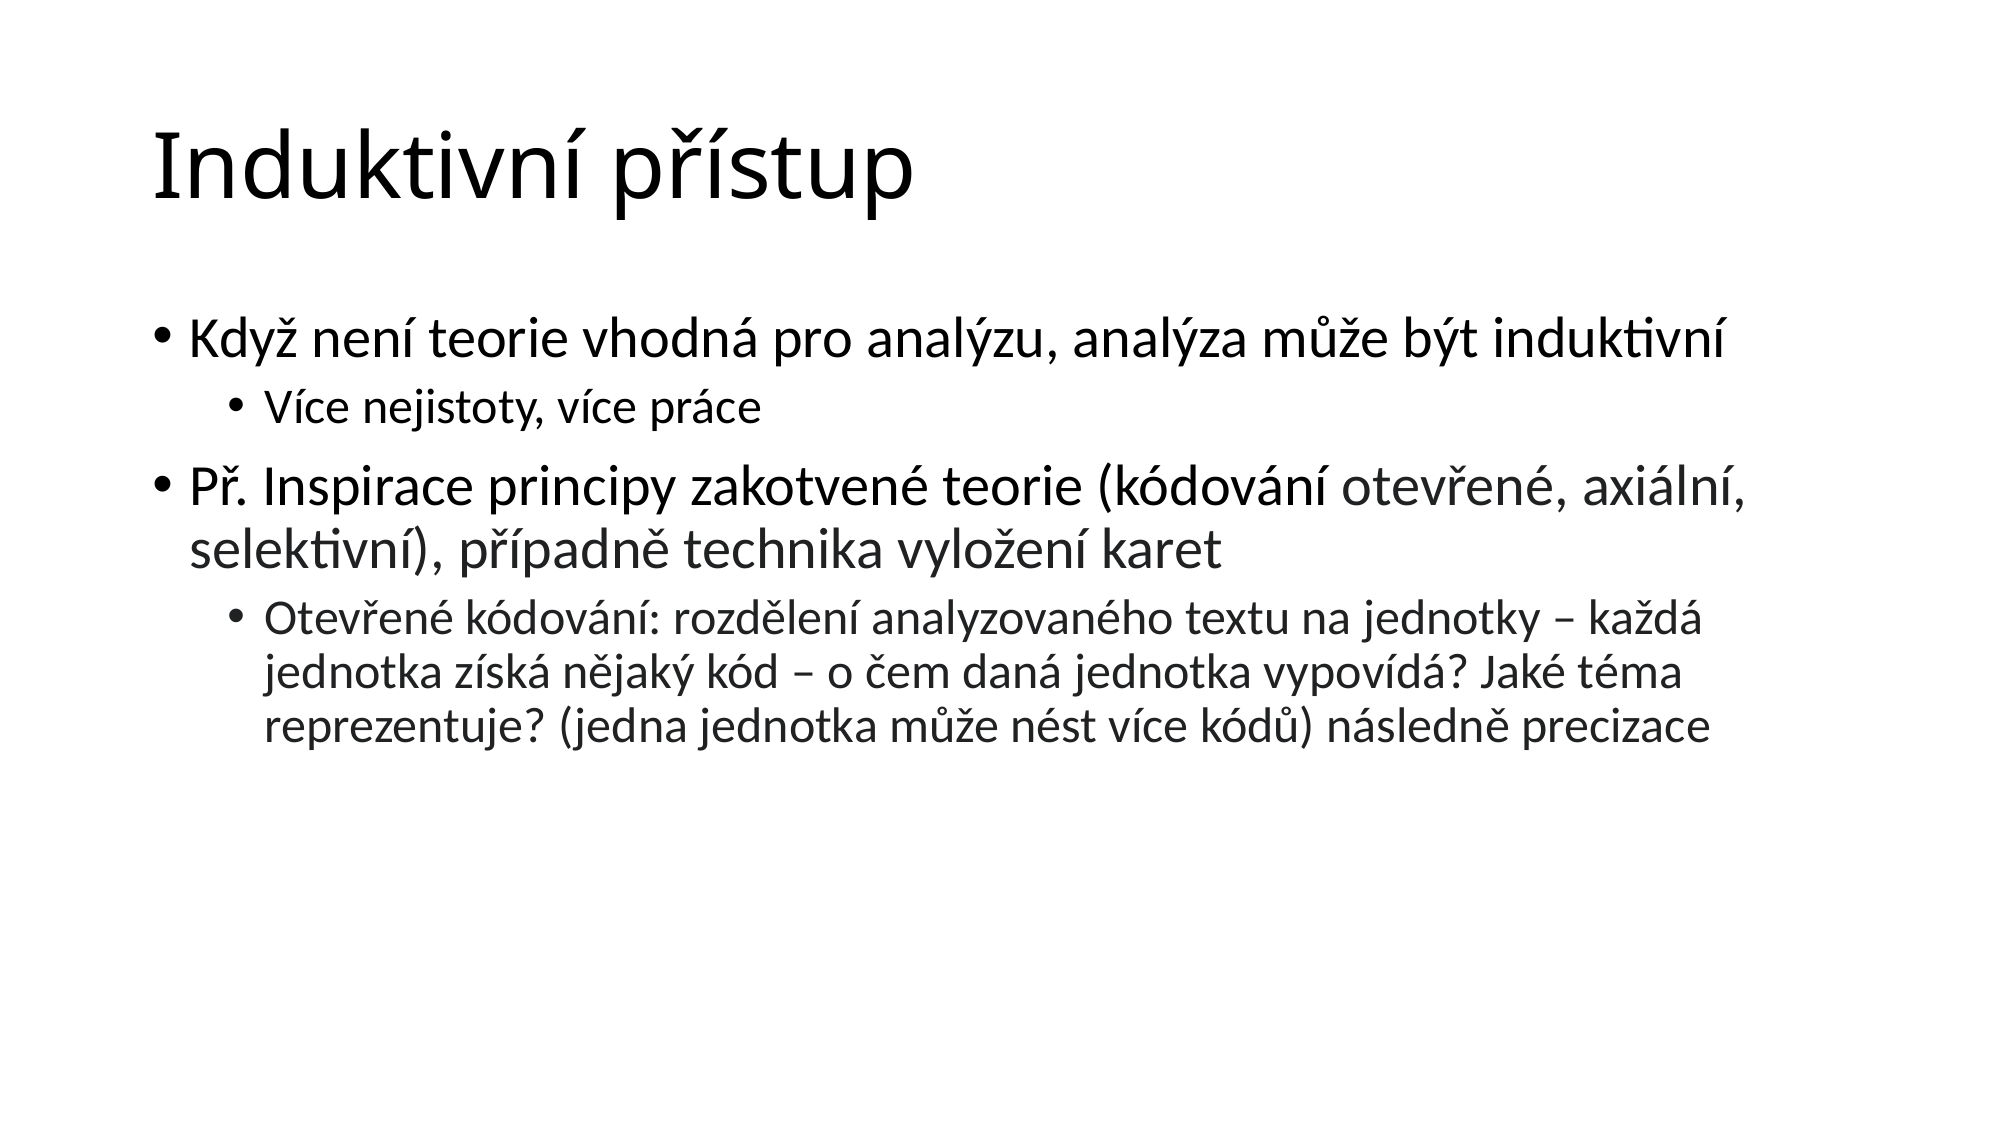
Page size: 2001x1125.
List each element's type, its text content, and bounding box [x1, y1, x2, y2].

list Když není teorie vhodná pro analýzu, analýza může být induktivní Více nejistoty, více práce Př. Inspirace principy zakotvené teorie (kódování otevřené, axiální, selektivní), případně technika vyložení karet Otevřené kódování: rozdělení analyzovaného textu na jednotky – každá jednotka získá nějaký kód – o čem daná jednotka vypovídá? Jaké téma reprezentuje? (jedna jednotka může nést více kódů) následně precizace [137, 299, 1863, 1014]
title Induktivní přístup [137, 59, 1863, 278]
